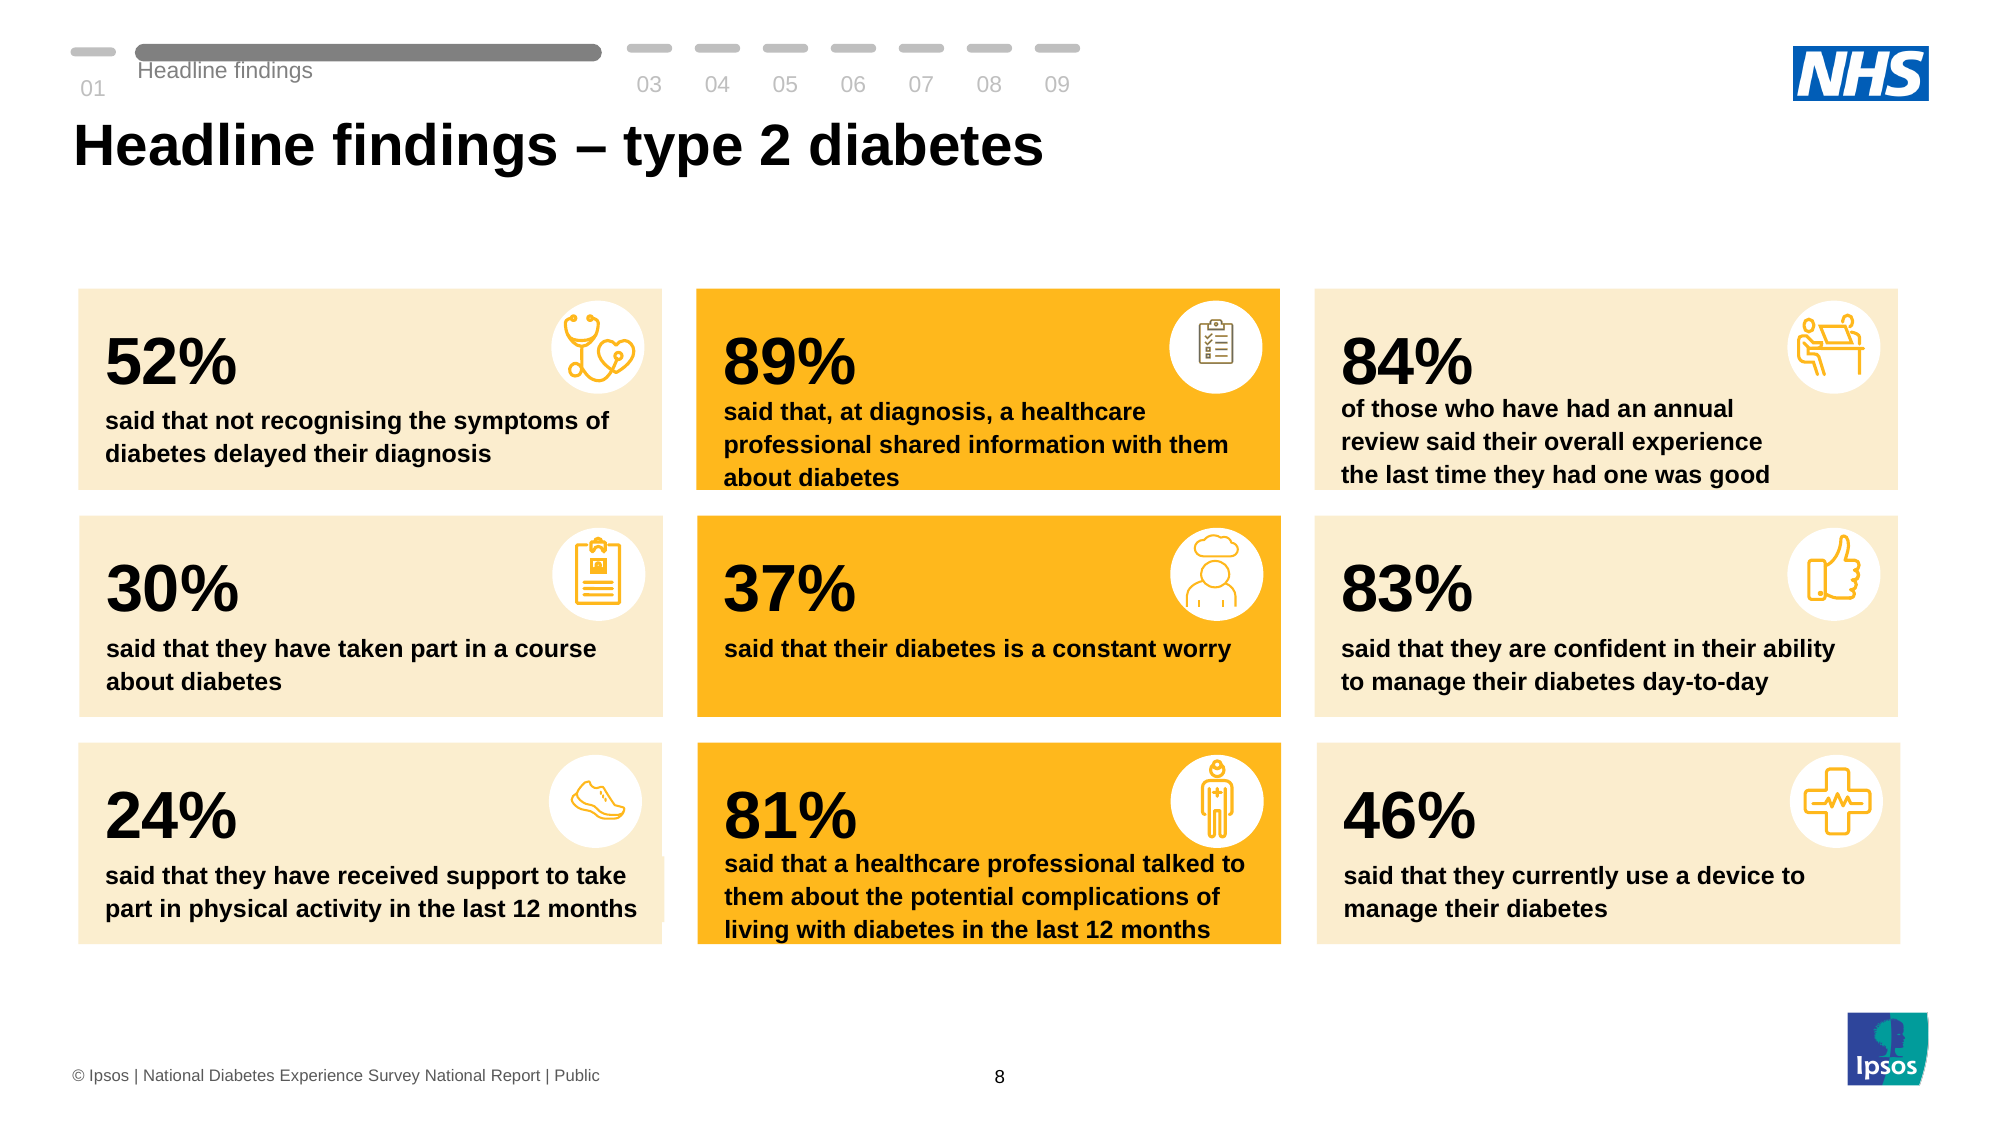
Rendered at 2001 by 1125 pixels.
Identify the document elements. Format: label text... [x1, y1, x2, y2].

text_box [1316, 742, 1903, 945]
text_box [1808, 534, 1860, 600]
picture [1189, 315, 1243, 368]
text_box 07 [897, 42, 946, 54]
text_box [1186, 535, 1238, 607]
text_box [696, 288, 1283, 490]
text_box 08 [965, 42, 1014, 54]
picture [1793, 46, 1929, 101]
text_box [576, 538, 620, 604]
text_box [570, 781, 626, 819]
picture [1847, 1012, 1929, 1086]
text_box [1314, 288, 1898, 490]
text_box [1314, 515, 1898, 718]
text_box 01 [69, 46, 118, 58]
text_box 09 [1033, 42, 1082, 54]
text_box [1805, 768, 1871, 834]
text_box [1202, 760, 1232, 837]
text_box 03 [625, 42, 674, 54]
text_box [78, 742, 665, 945]
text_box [697, 515, 1284, 718]
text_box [1798, 315, 1864, 375]
text_box 04 [693, 42, 742, 54]
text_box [565, 315, 634, 381]
text_box 06 [829, 42, 878, 54]
text_box 05 [761, 42, 810, 54]
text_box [697, 742, 1282, 945]
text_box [79, 515, 666, 718]
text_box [78, 288, 665, 490]
text_box Headline findings [133, 42, 603, 63]
title Headline findings – type 2 diabetes [73, 115, 1928, 202]
